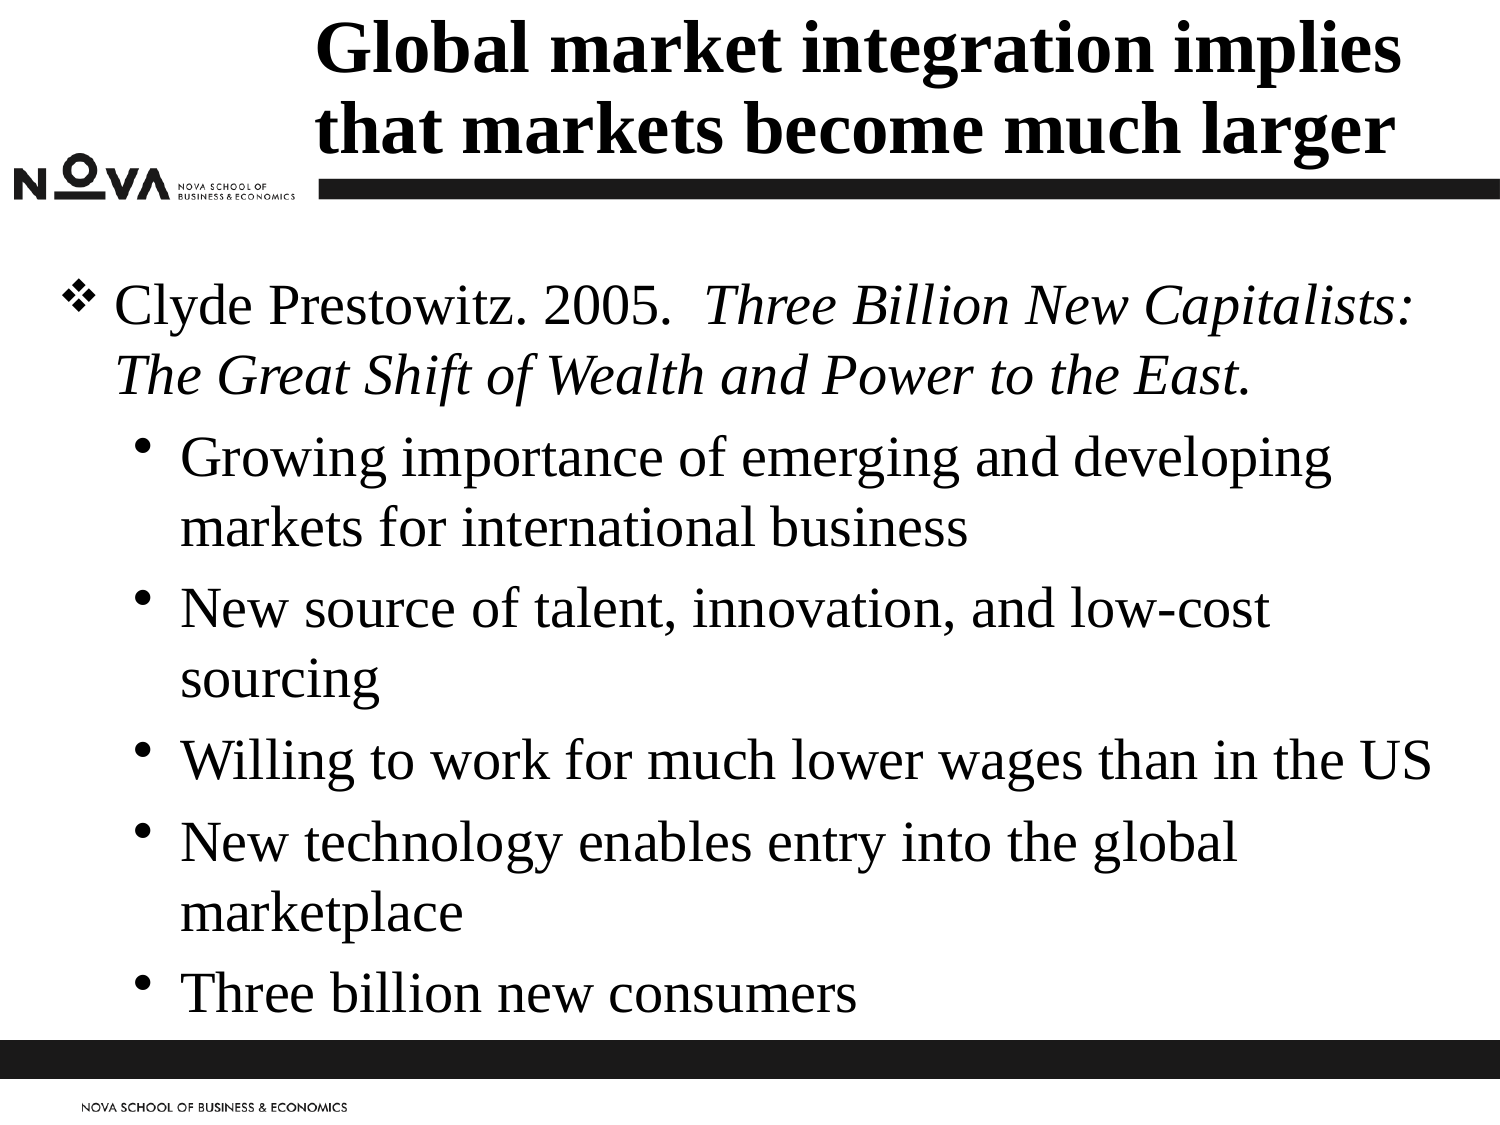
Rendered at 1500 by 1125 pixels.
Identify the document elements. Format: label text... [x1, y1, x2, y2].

picture [14, 153, 1500, 200]
title Global market integration implies that markets become much larger [299, 0, 1440, 150]
list Clyde Prestowitz. 2005. Three Billion New Capitalists: The Great Shift of Wealth and Power to the East. Growing importance of emerging and developing markets for international business New source of talent, innovation, and low-cost sourcing Willing to work for much lower wages than in the US New technology enables entry into the global marketplace Three billion new consumers [42, 258, 1463, 1073]
picture [0, 1040, 1500, 1112]
